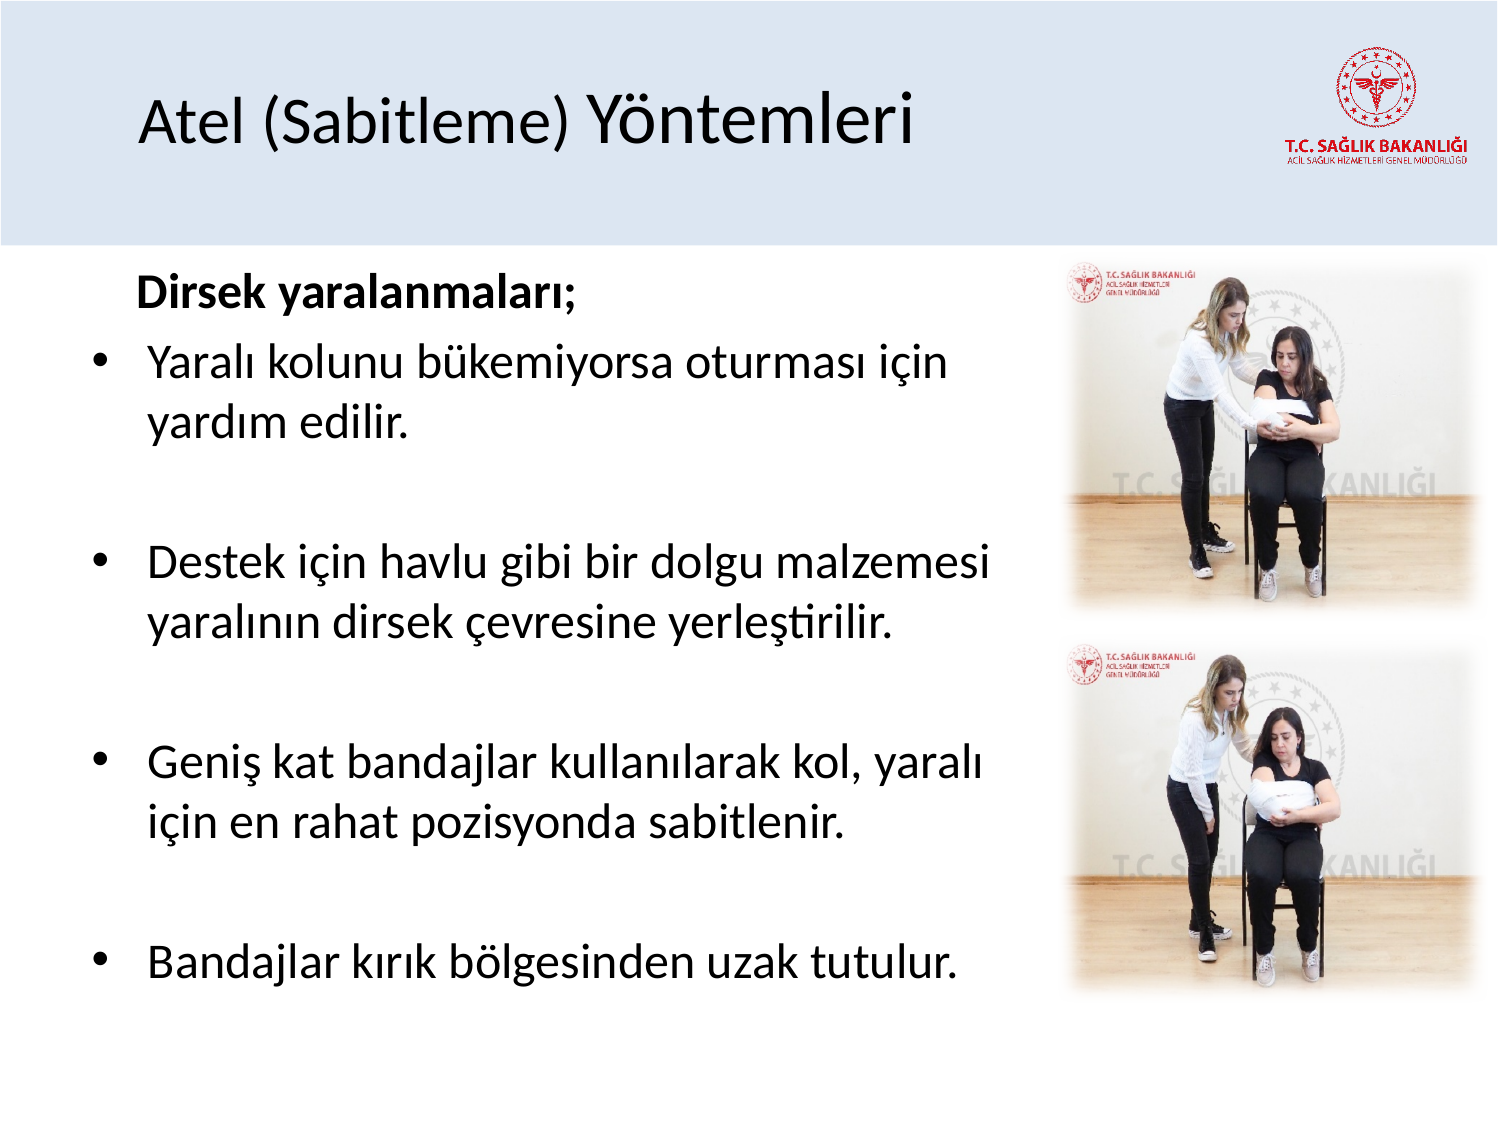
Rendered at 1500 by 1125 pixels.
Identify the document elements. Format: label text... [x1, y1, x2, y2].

list Dirsek yaralanmaları; Yaralı kolunu bükemiyorsa oturması için yardım edilir. Destek için havlu gibi bir dolgu malzemesi yaralının dirsek çevresine yerleştirilir. Geniş kat bandajlar kullanılarak kol, yaralı için en rahat pozisyonda sabitlenir. Bandajlar kırık bölgesinden uzak tutulur. [76, 251, 1058, 1035]
title Atel (Sabitleme) Yöntemleri [123, 30, 1010, 197]
picture [1056, 250, 1490, 622]
picture [1285, 47, 1467, 166]
picture [1056, 633, 1490, 1004]
text_box [0, 0, 1499, 247]
